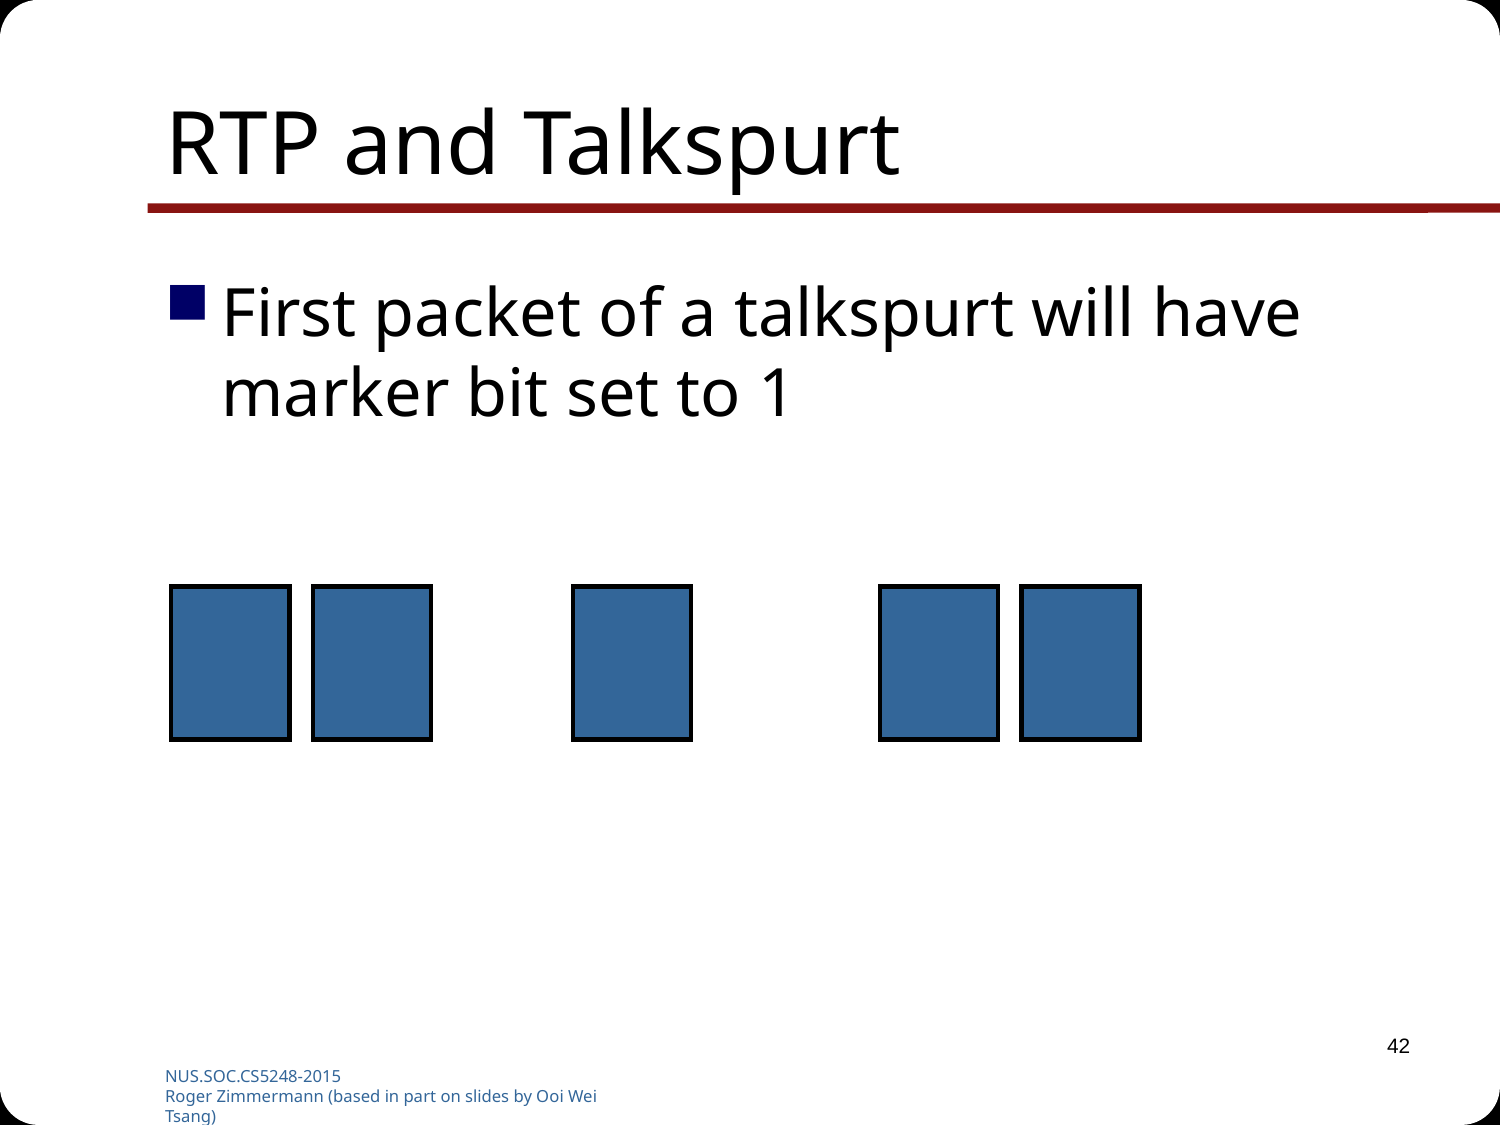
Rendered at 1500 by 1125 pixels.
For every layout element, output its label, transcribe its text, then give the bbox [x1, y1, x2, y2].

text_box [171, 586, 290, 740]
footer [549, 1024, 1038, 1101]
text_box [572, 586, 692, 740]
text_box [879, 586, 999, 740]
title RTP and Talkspurt [149, 45, 1426, 234]
slide_number 42 [1112, 1024, 1426, 1101]
list First packet of a talkspurt will have marker bit set to 1 [149, 262, 1426, 1006]
text_box [1021, 586, 1140, 740]
text_box [312, 586, 432, 740]
slide_number NUS.SOC.CS5248-2015 Roger Zimmermann (based in part on slides by Ooi Wei Tsang) [149, 1058, 549, 1101]
